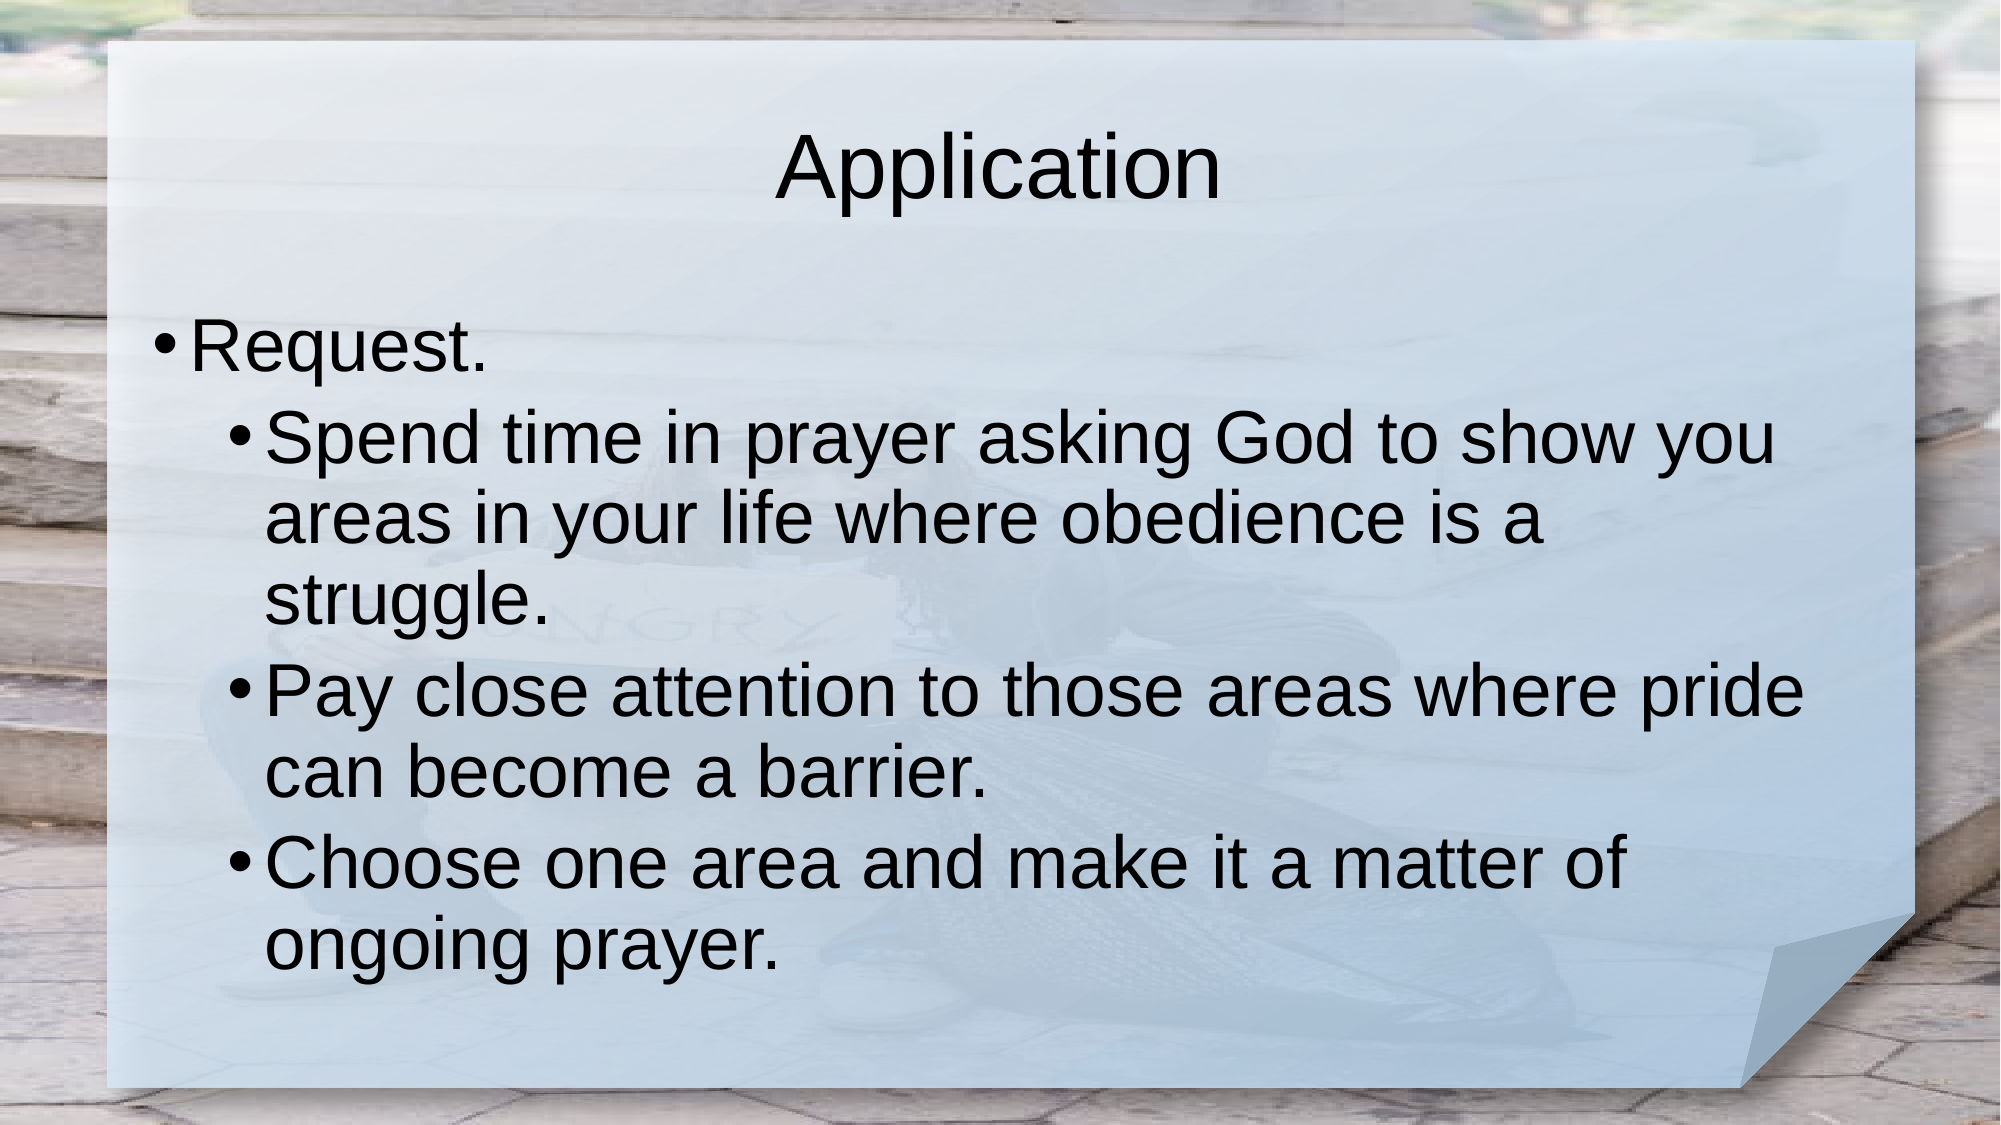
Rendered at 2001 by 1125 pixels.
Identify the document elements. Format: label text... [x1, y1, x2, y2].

title Application [137, 59, 1863, 278]
list Request. Spend time in prayer asking God to show you areas in your life where obedience is a struggle. Pay close attention to those areas where pride can become a barrier. Choose one area and make it a matter of ongoing prayer. [137, 299, 1863, 1014]
picture [0, 0, 2001, 1125]
